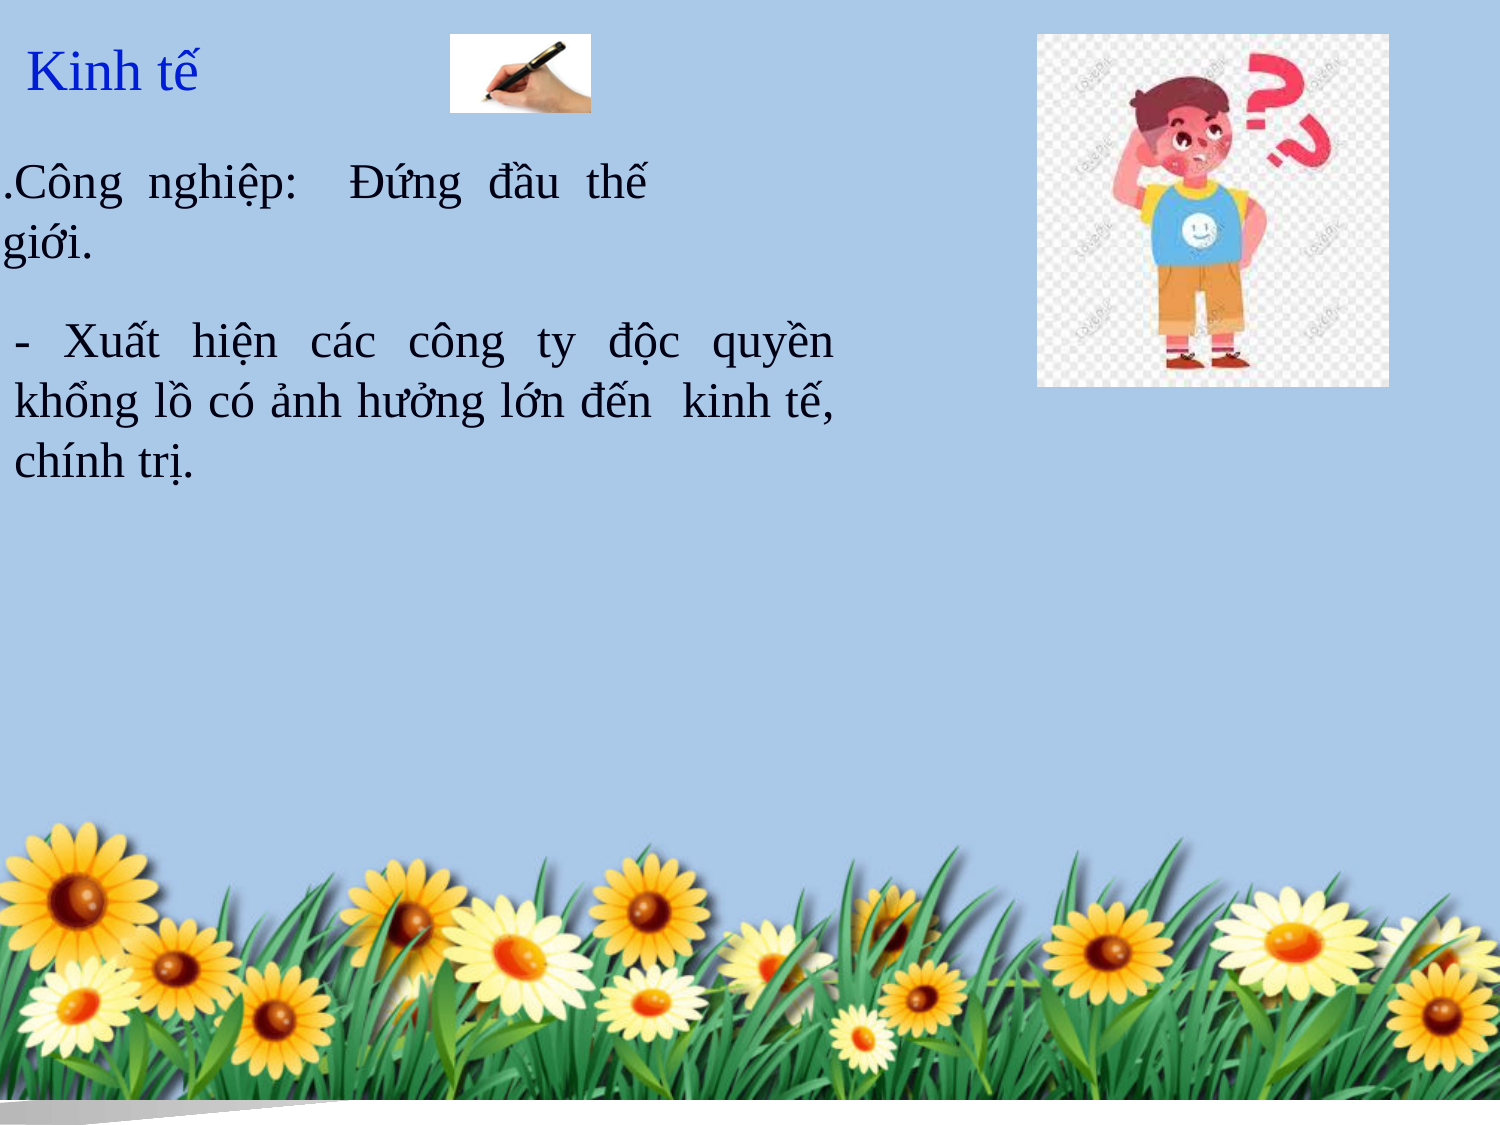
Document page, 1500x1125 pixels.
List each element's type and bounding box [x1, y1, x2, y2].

picture [449, 33, 591, 114]
picture [1037, 34, 1390, 387]
list [0, 0, 1500, 1101]
